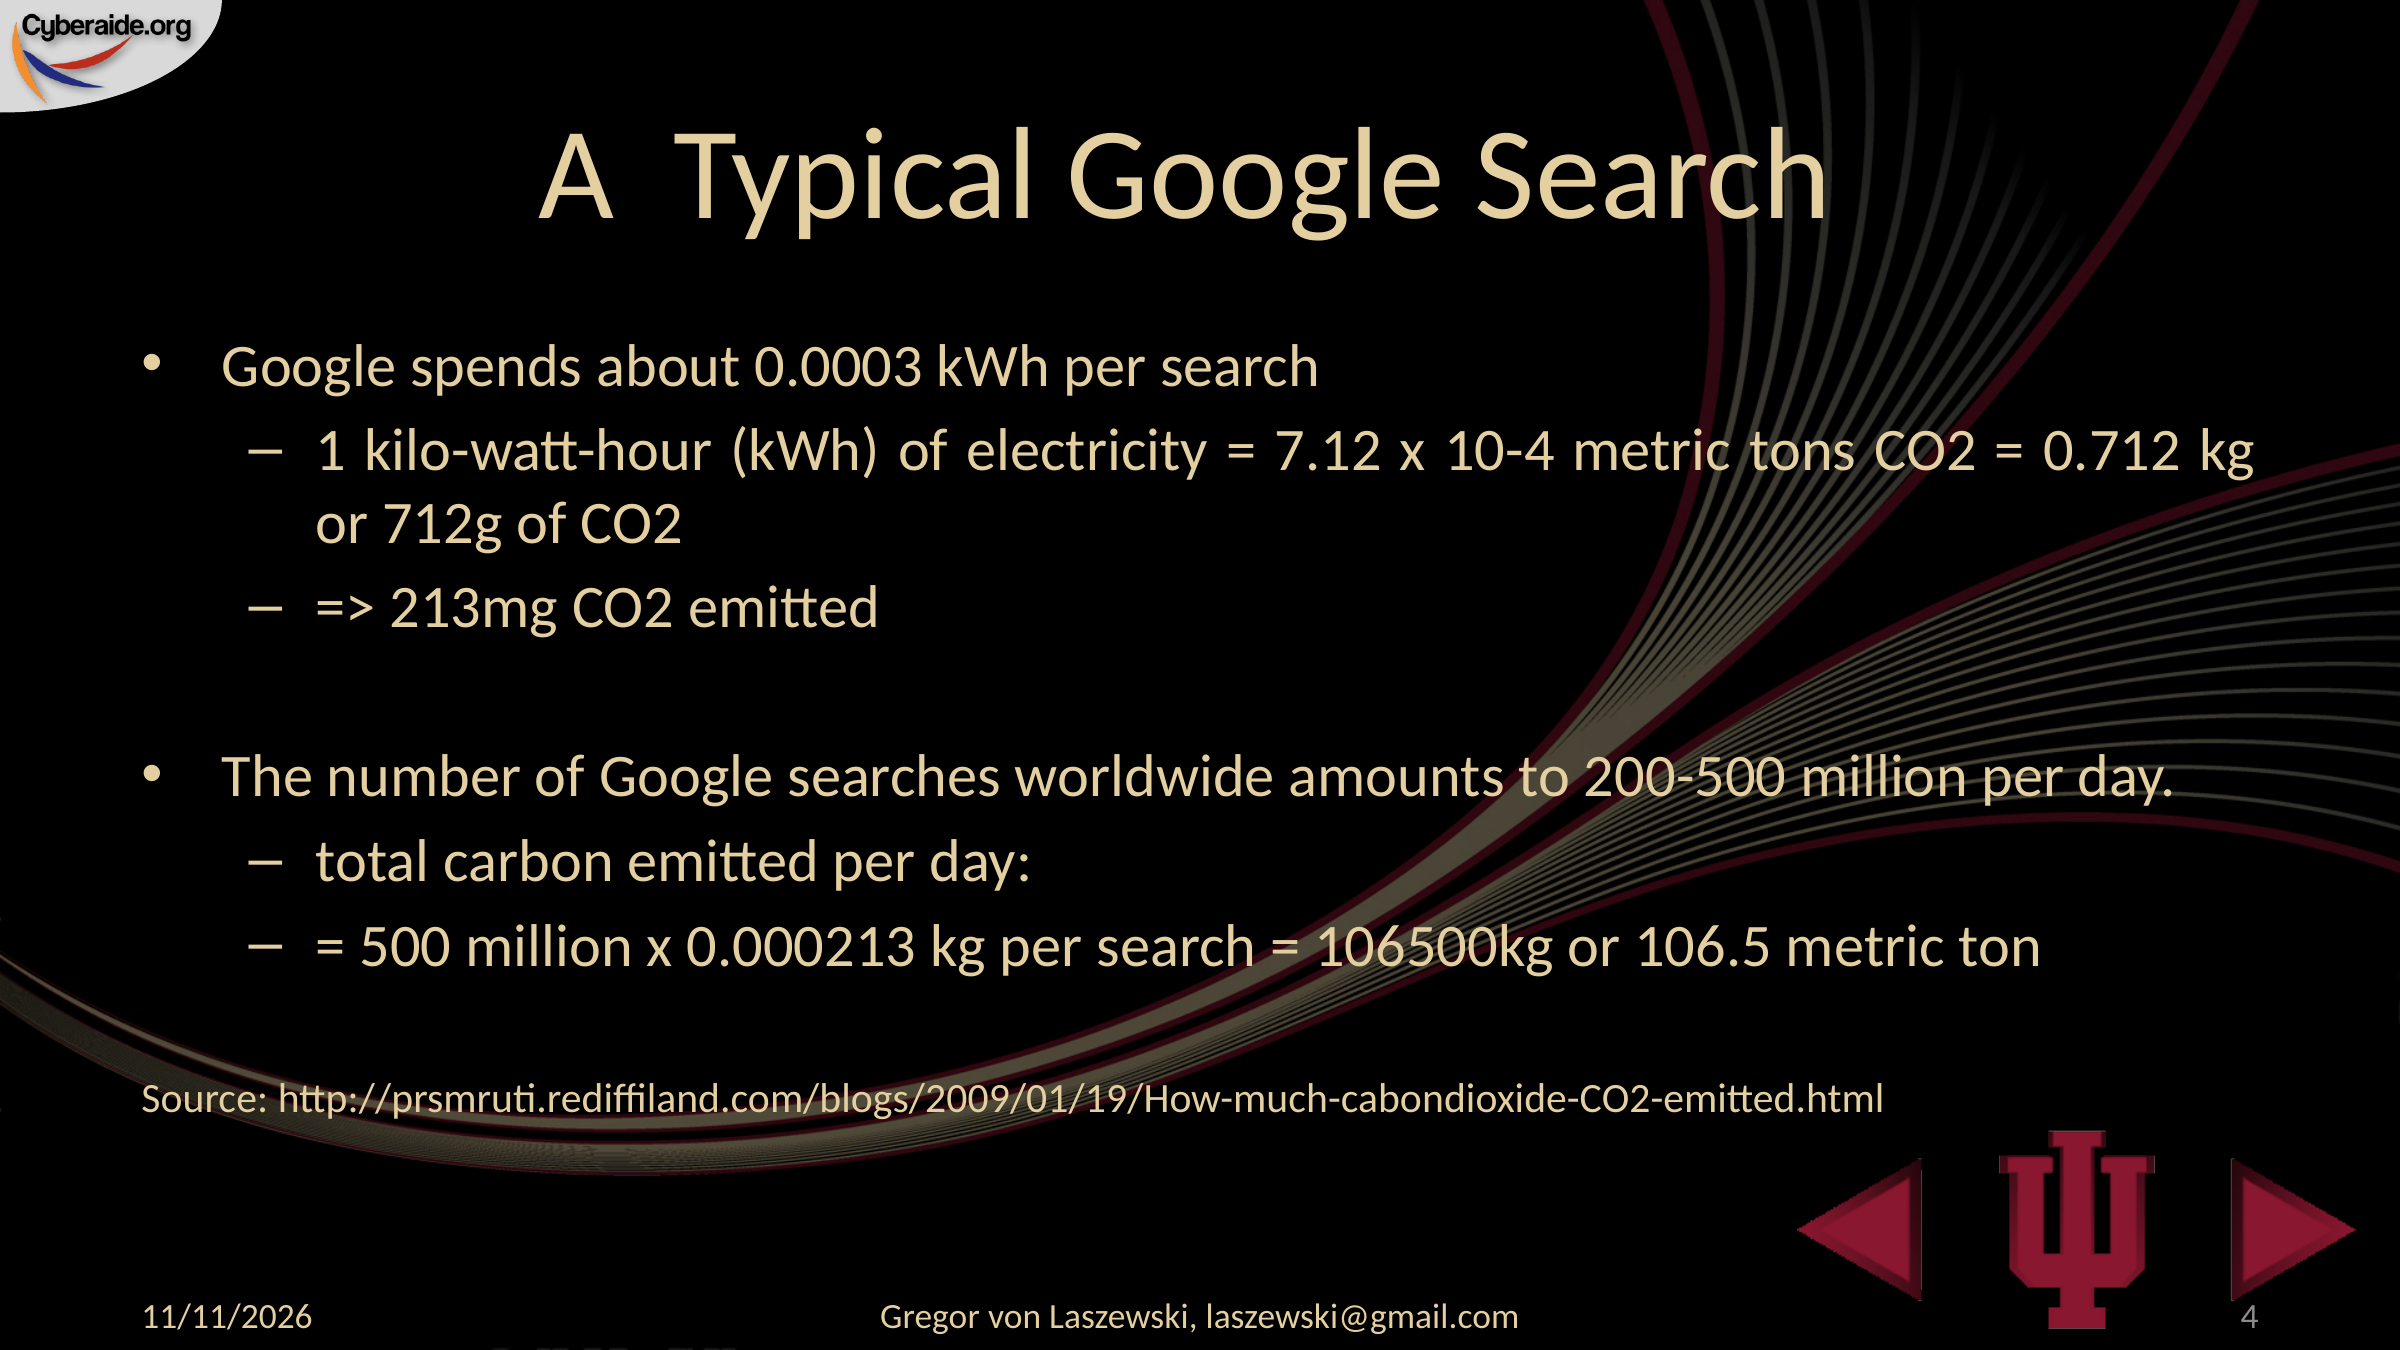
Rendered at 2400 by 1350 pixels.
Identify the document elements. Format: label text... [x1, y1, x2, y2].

list Google spends about 0.0003 kWh per search 1 kilo-watt-hour (kWh) of electricity = 7.12 x 10-4 metric tons CO2 = 0.712 kg or 712g of CO2 => 213mg CO2 emitted The number of Google searches worldwide amounts to 200-500 million per day. total carbon emitted per day: = 500 million x 0.000213 kg per search = 106500kg or 106.5 metric ton Source: http://prsmruti.rediffiland.com/blogs/2009/01/19/How-much-cabondioxide-CO2-emitted.html [120, 315, 2280, 1206]
title A Typical Google Search [120, 54, 2280, 279]
footer Gregor von Laszewski, laszewski@gmail.com [680, 1278, 1720, 1350]
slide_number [120, 1278, 680, 1350]
picture [0, 0, 2400, 1350]
slide_number 4 [1720, 1278, 2280, 1350]
